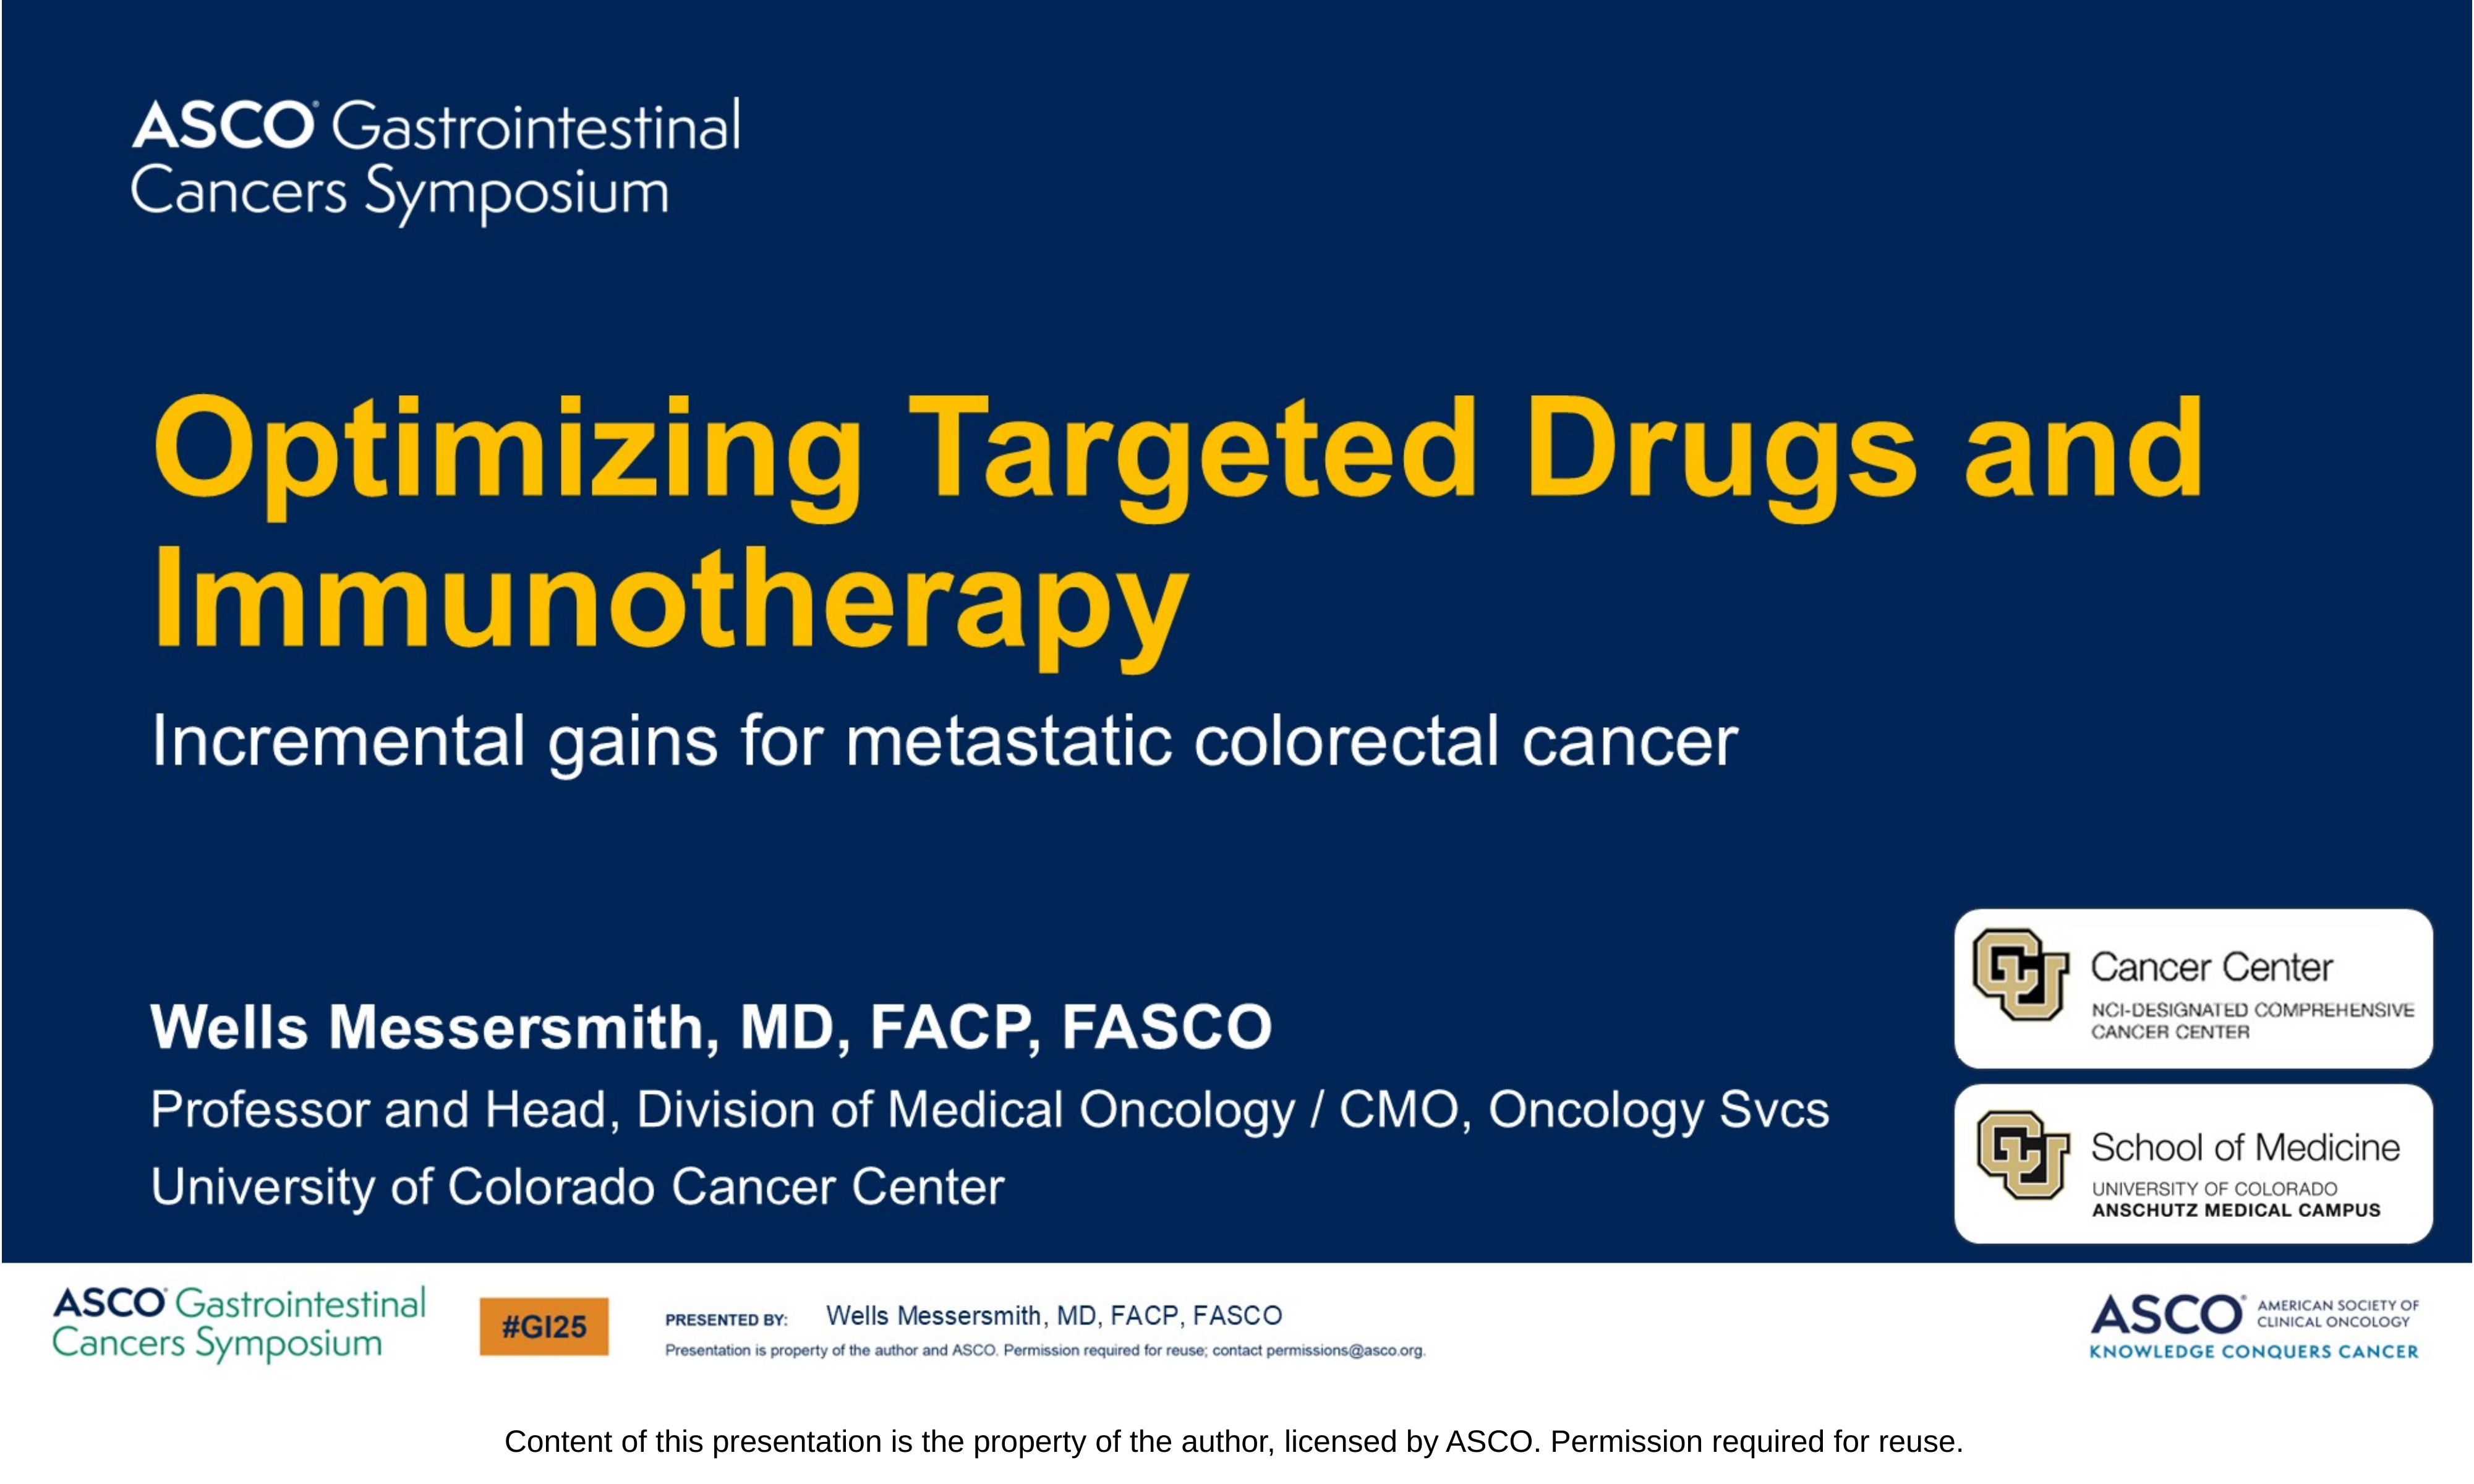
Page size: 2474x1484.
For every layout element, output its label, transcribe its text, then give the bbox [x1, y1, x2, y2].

text_box Content of this presentation is the property of the author, licensed by ASCO. Permission required for reuse. [0, 1399, 2474, 1477]
picture [2, 0, 2472, 1389]
